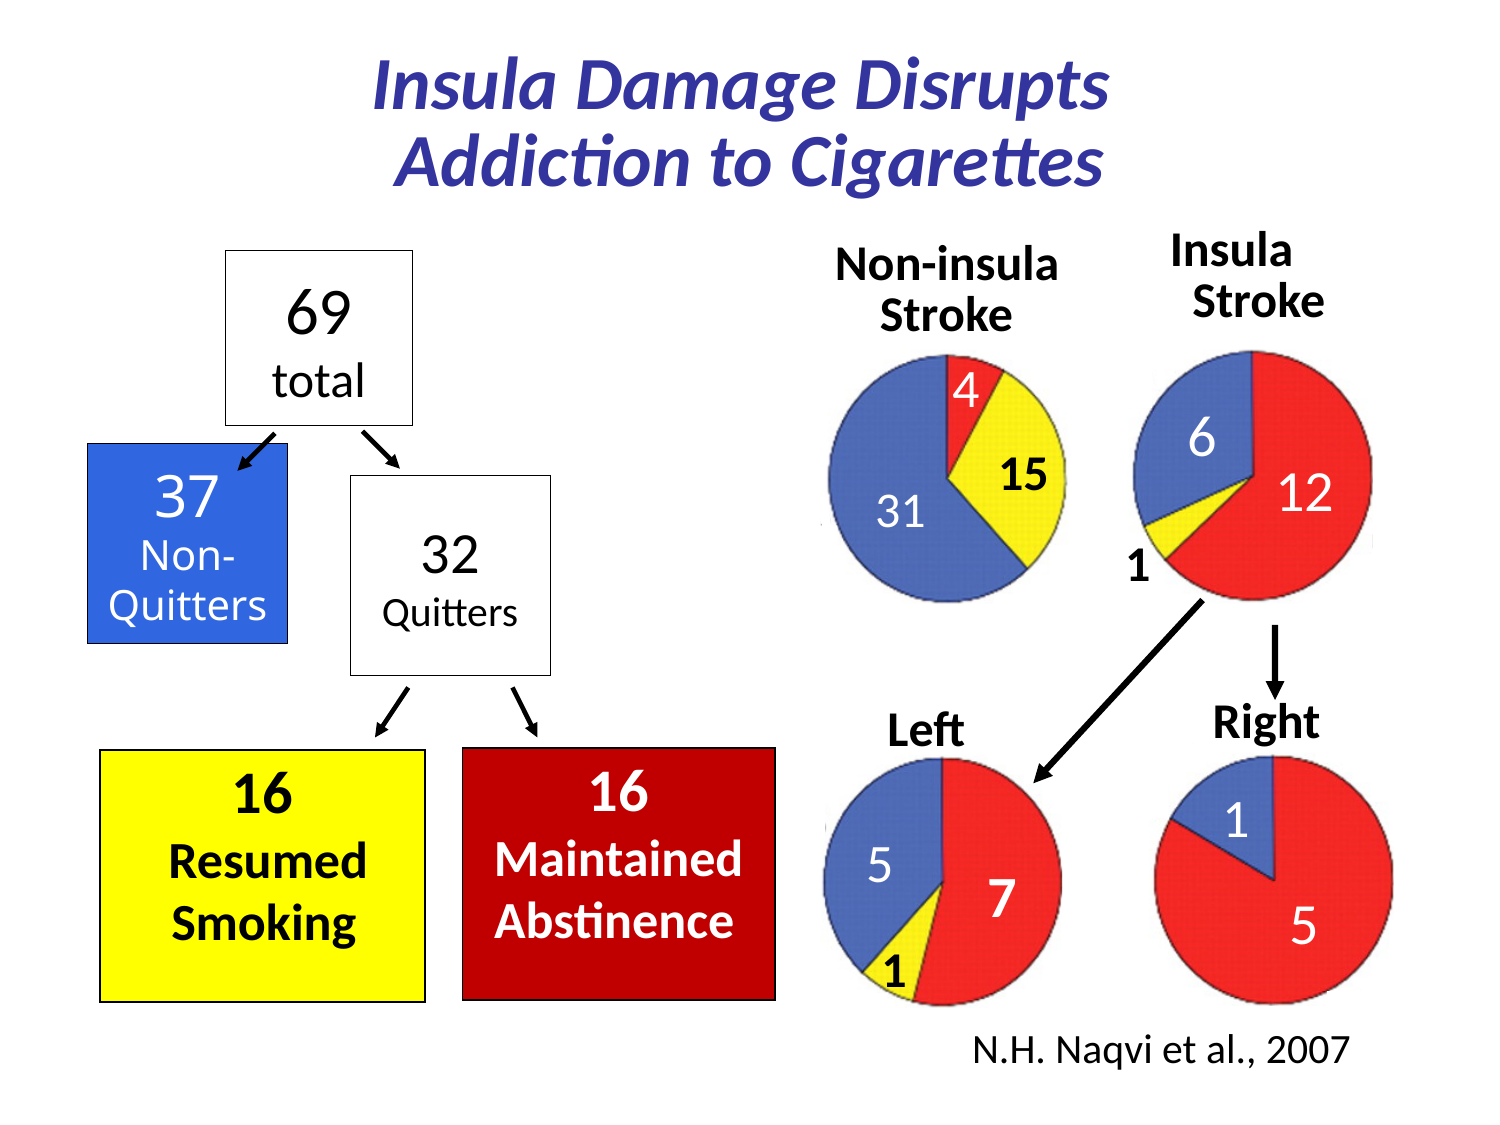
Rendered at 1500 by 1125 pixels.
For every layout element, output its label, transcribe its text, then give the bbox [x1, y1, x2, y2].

text_box [375, 687, 409, 738]
text_box [237, 433, 276, 471]
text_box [1087, 218, 1426, 608]
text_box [1130, 680, 1394, 1017]
text_box [87, 212, 1400, 1025]
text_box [799, 688, 1063, 1019]
text_box N.H. Naqvi et al., 2007 [957, 1014, 1367, 1080]
text_box 16 Maintained Abstinence [462, 747, 775, 1000]
text_box 37 Non- Quitters [87, 443, 288, 644]
title Insula Damage Disrupts Addiction to Cigarettes [75, 31, 1425, 219]
text_box [362, 431, 400, 469]
text_box [512, 687, 538, 738]
text_box Non-insula Stroke [774, 232, 1082, 350]
text_box 16 Resumed Smoking [99, 750, 425, 1003]
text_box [817, 340, 1071, 609]
text_box 32 Quitters [350, 474, 550, 675]
text_box 69 total [225, 249, 413, 425]
